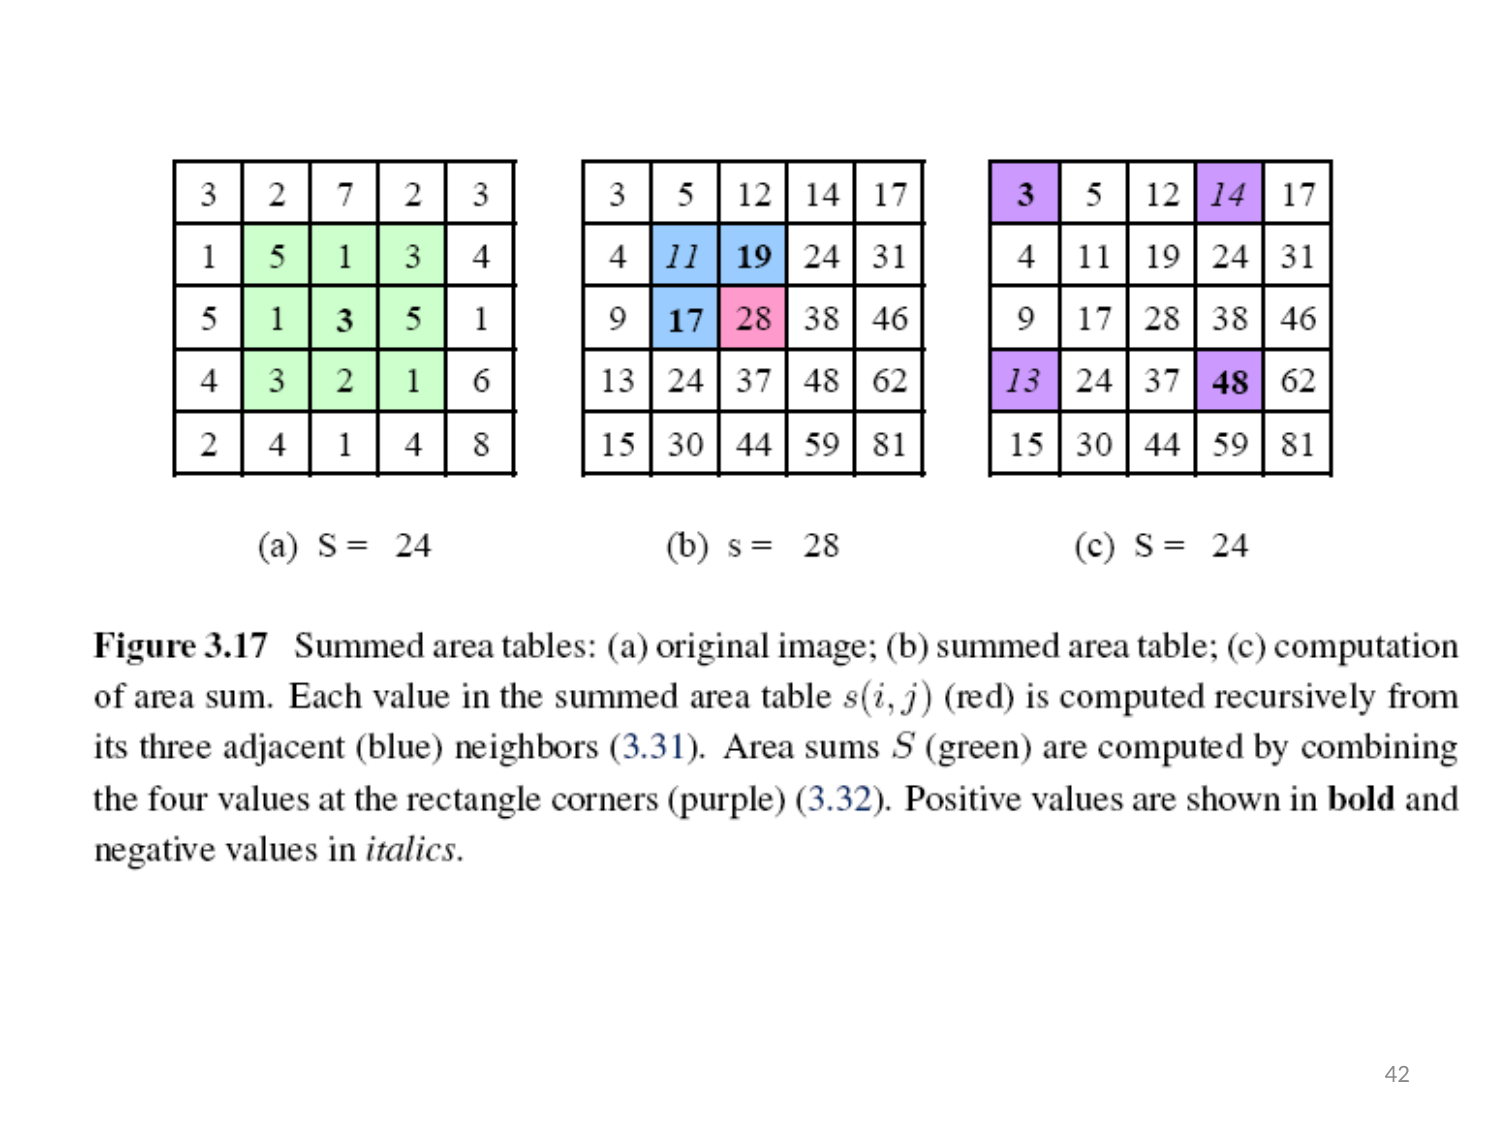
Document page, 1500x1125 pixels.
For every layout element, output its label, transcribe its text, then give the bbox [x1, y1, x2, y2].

picture [47, 125, 1471, 877]
slide_number 42 [1074, 1042, 1425, 1103]
